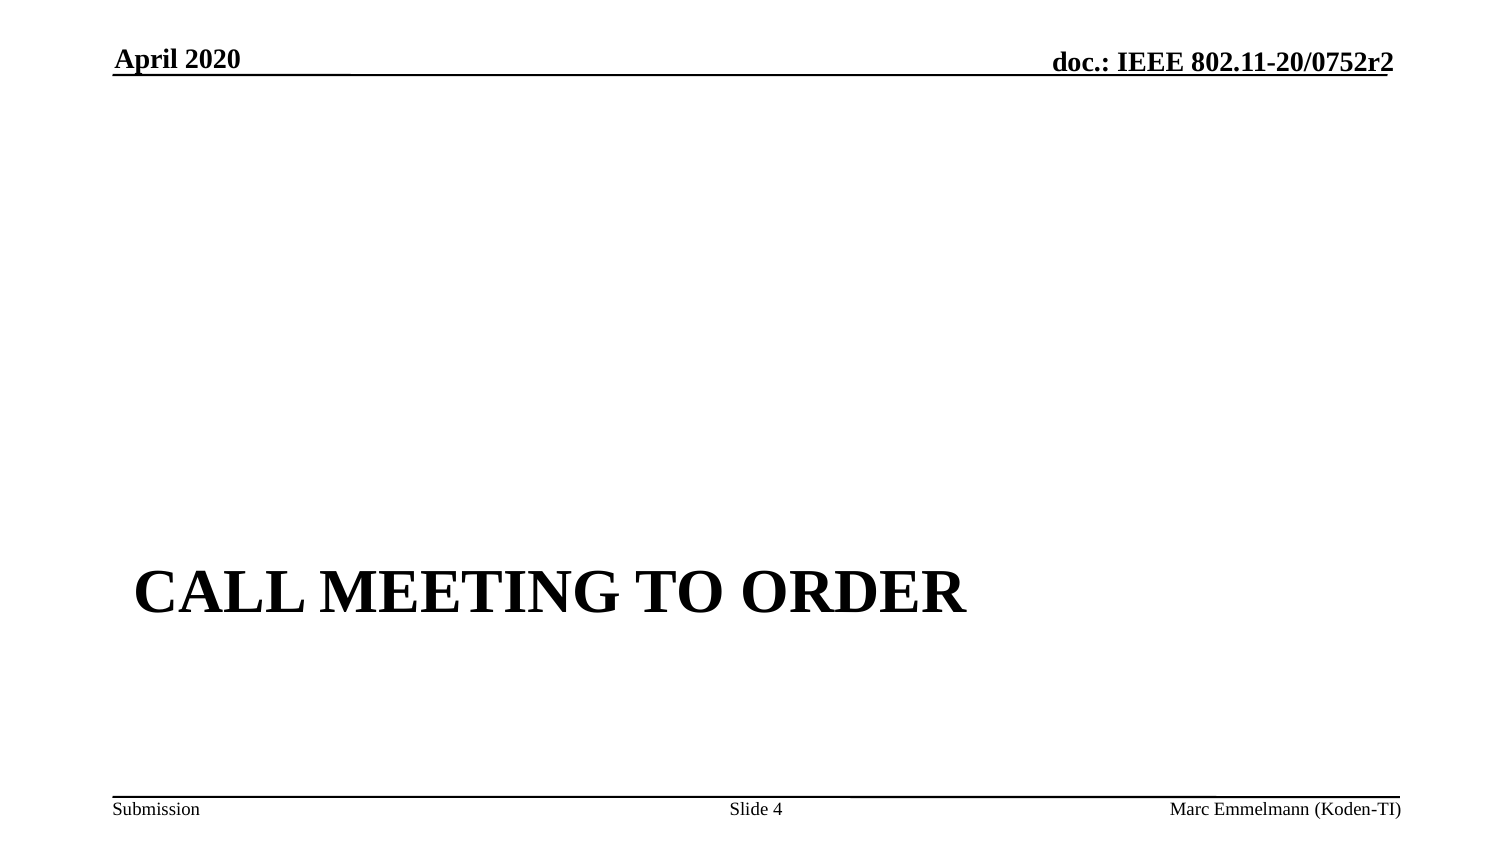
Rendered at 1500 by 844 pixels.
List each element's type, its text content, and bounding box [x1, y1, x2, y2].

title Call Meeting to Order [118, 541, 1394, 710]
slide_number Slide 4 [712, 796, 800, 842]
footer Marc Emmelmann (Koden-TI) [878, 796, 1402, 820]
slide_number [114, 40, 423, 75]
